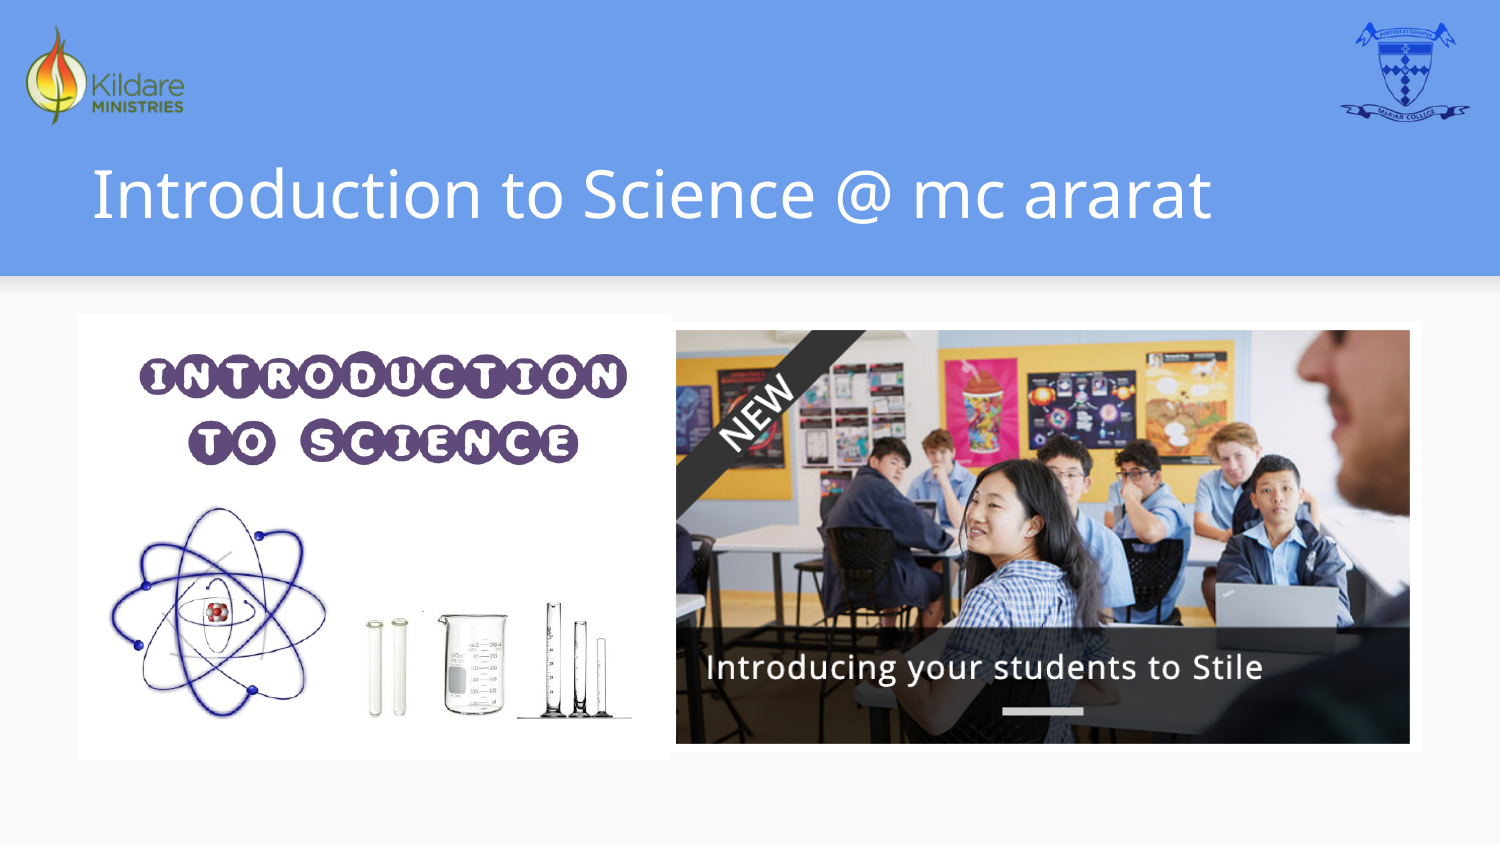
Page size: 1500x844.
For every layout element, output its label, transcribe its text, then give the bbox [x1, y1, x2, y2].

picture [22, 21, 189, 129]
picture [77, 314, 1423, 760]
picture [1340, 21, 1470, 122]
title Introduction to Science @ mc ararat [77, 121, 1427, 248]
